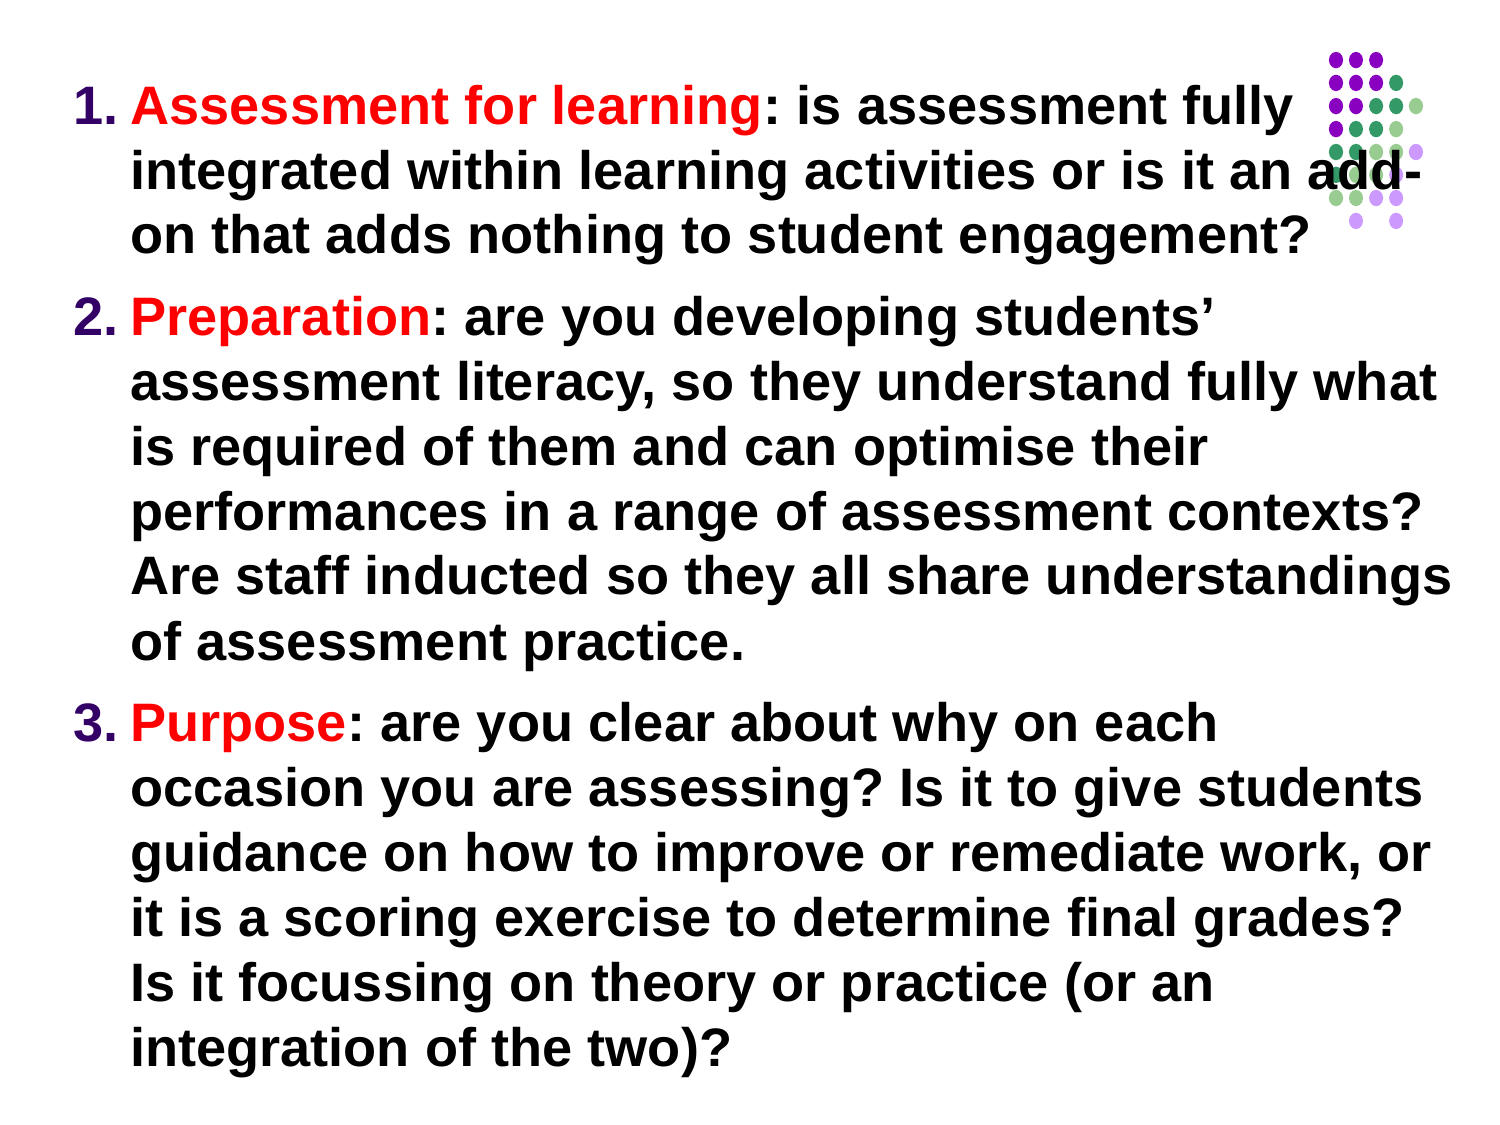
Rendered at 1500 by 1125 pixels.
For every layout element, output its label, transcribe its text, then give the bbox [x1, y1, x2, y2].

list Assessment for learning: is assessment fully integrated within learning activities or is it an add-on that adds nothing to student engagement? Preparation: are you developing students’ assessment literacy, so they understand fully what is required of them and can optimise their performances in a range of assessment contexts? Are staff inducted so they all share understandings of assessment practice. Purpose: are you clear about why on each occasion you are assessing? Is it to give students guidance on how to improve or remediate work, or it is a scoring exercise to determine final grades? Is it focussing on theory or practice (or an integration of the two)? [58, 62, 1471, 963]
